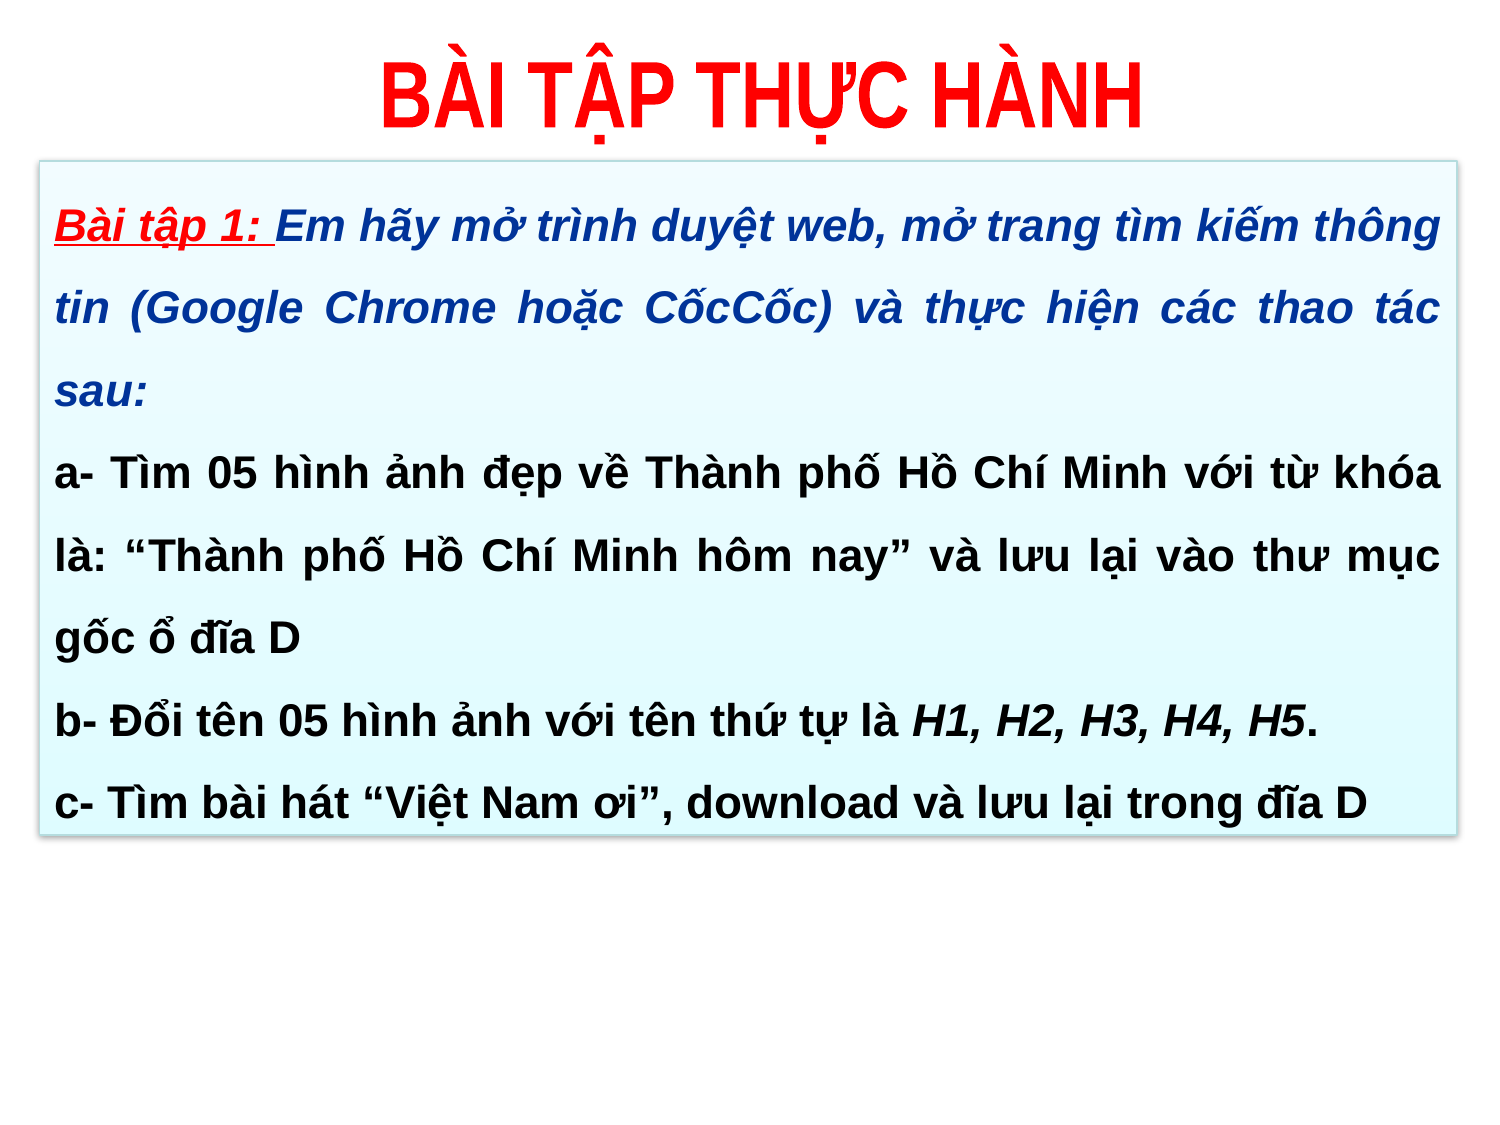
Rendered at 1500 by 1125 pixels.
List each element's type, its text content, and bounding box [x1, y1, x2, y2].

text_box Bài tập 1: Em hãy mở trình duyệt web, mở trang tìm kiếm thông tin (Google Chrome hoặc CốcCốc) và thực hiện các thao tác sau: a- Tìm 05 hình ảnh đẹp về Thành phố Hồ Chí Minh với từ khóa là: “Thành phố Hồ Chí Minh hôm nay” và lưu lại vào thư mục gốc ổ đĩa D b- Đổi tên 05 hình ảnh với tên thứ tự là H1, H2, H3, H4, H5. c- Tìm bài hát “Việt Nam ơi”, download và lưu lại trong đĩa D [39, 160, 1458, 836]
